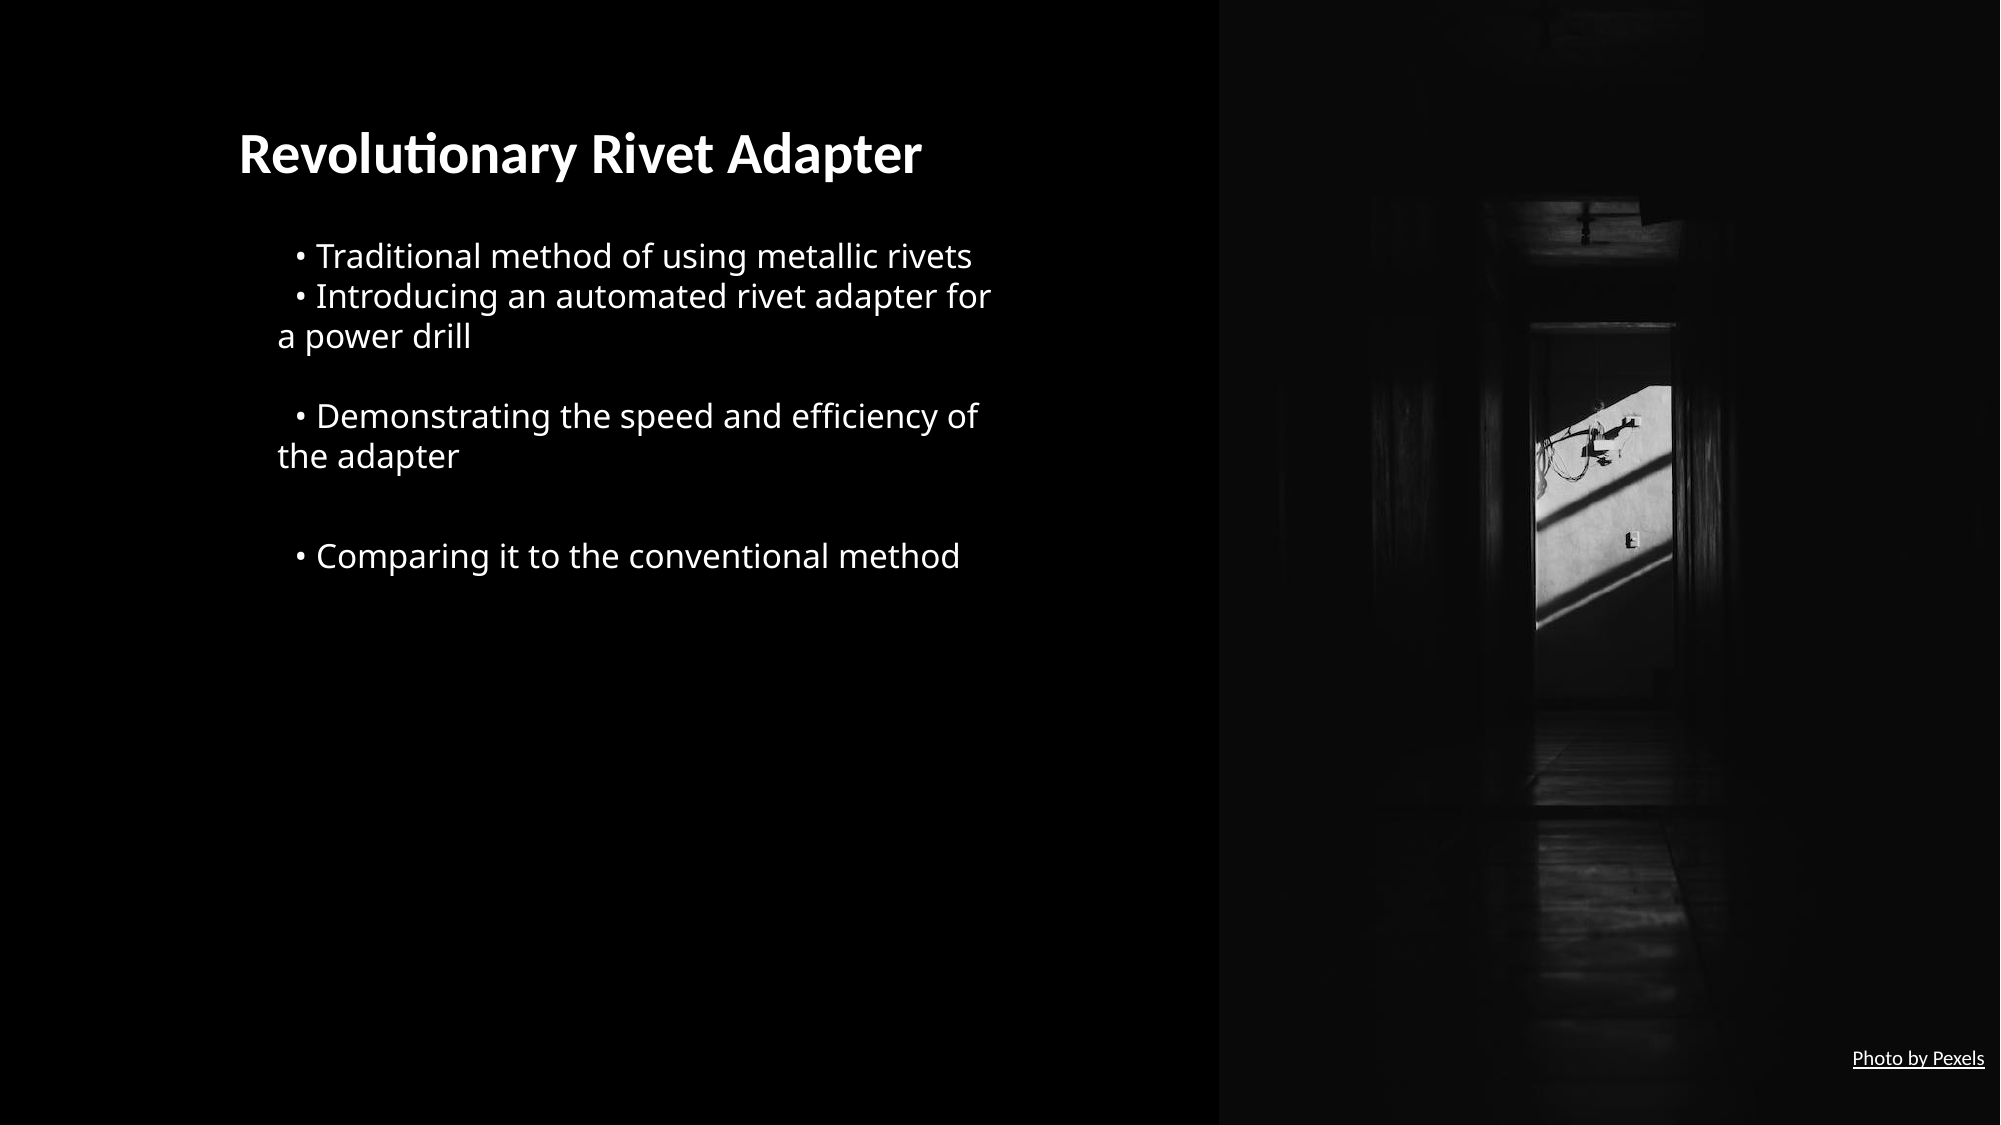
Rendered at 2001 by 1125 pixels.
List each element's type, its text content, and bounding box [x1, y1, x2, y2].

text_box • Traditional method of using metallic rivets [262, 217, 1013, 277]
text_box • Introducing an automated rivet adapter for a power drill [262, 277, 1013, 353]
picture [1219, 0, 2000, 1125]
text_box • Demonstrating the speed and efficiency of the adapter [262, 397, 1013, 473]
text_box Revolutionary Rivet Adapter [225, 112, 1219, 188]
text_box • Comparing it to the conventional method [262, 517, 1013, 593]
